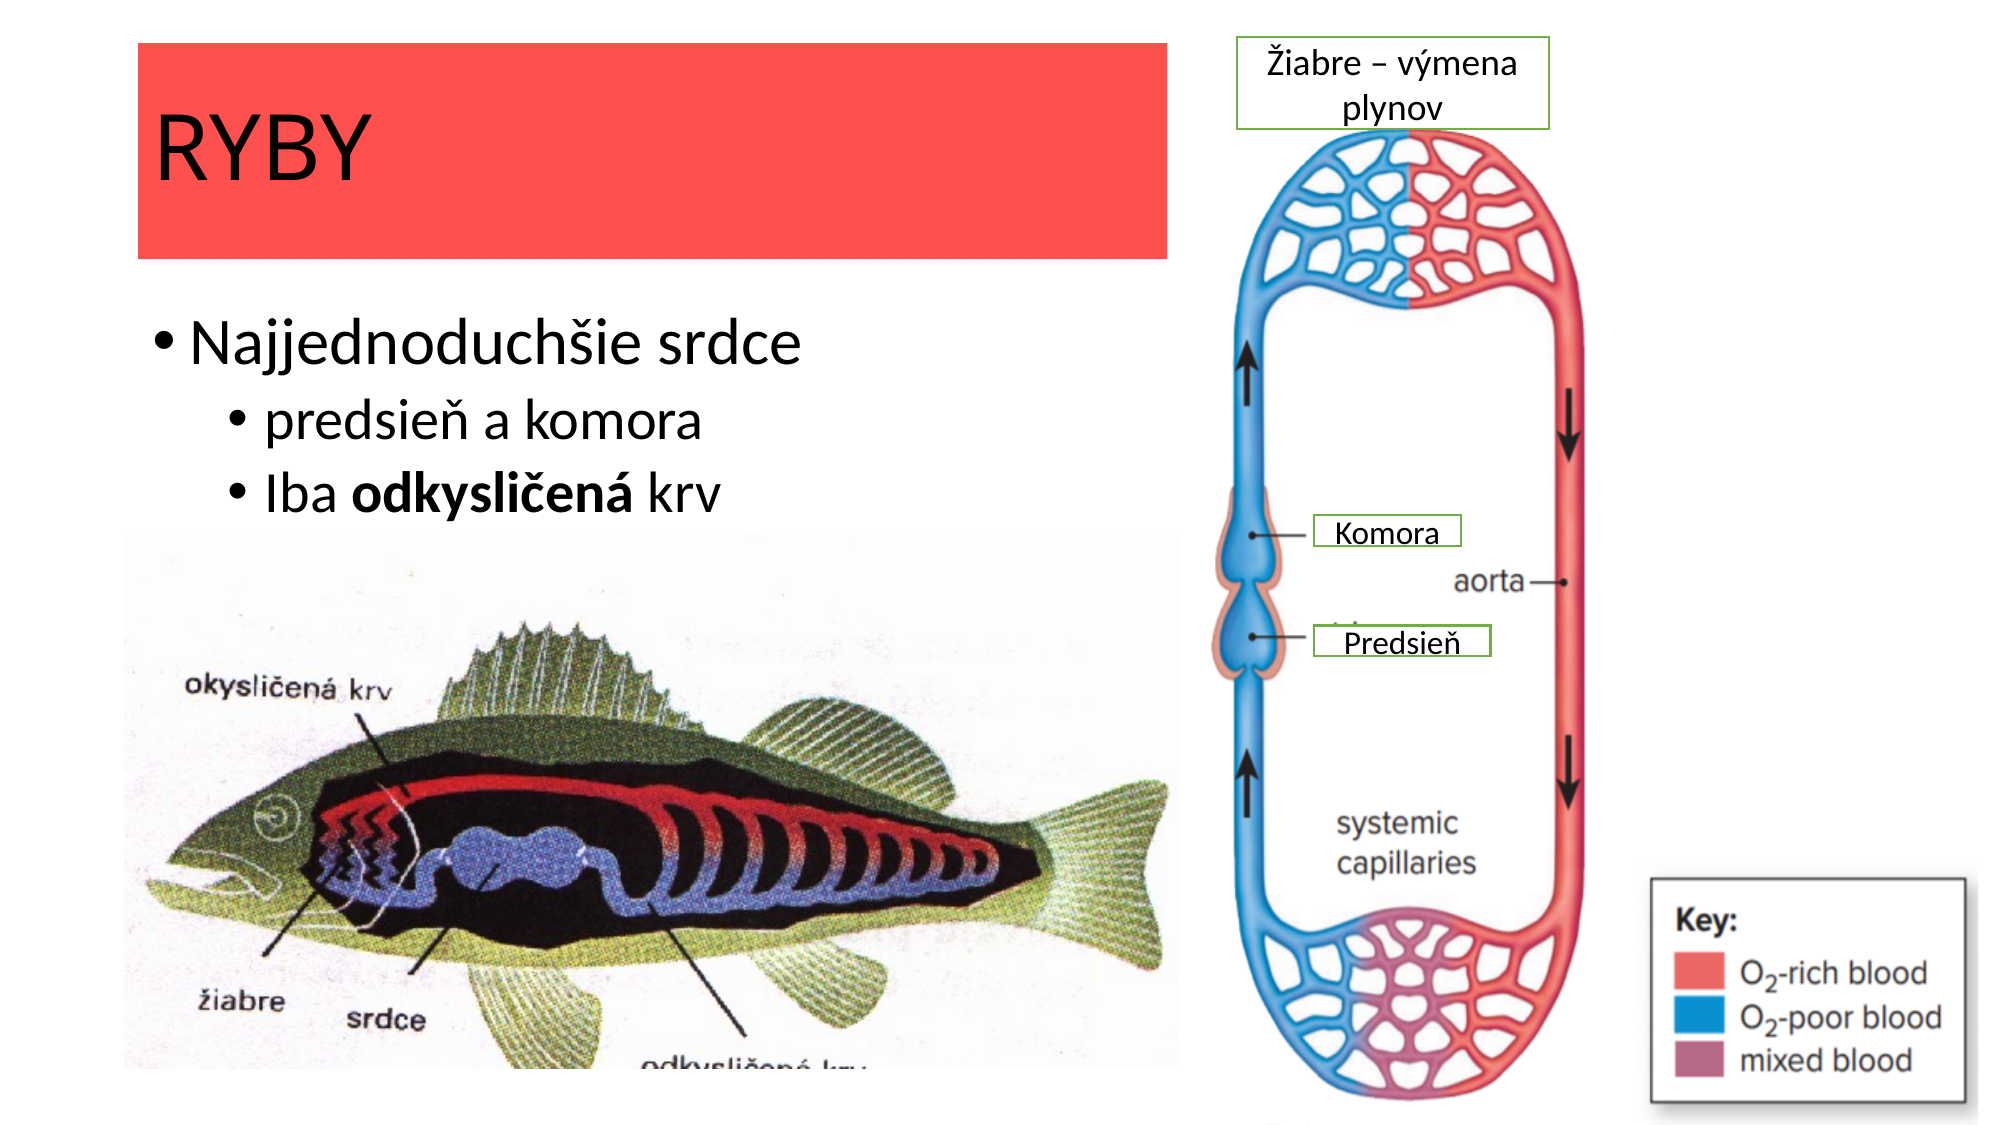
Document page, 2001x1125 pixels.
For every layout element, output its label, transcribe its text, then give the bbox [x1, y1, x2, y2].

title RYBY [137, 42, 1167, 260]
list Najjednoduchšie srdce predsieň a komora Iba odkysličená krv [137, 299, 1167, 530]
picture [123, 20, 1979, 1125]
